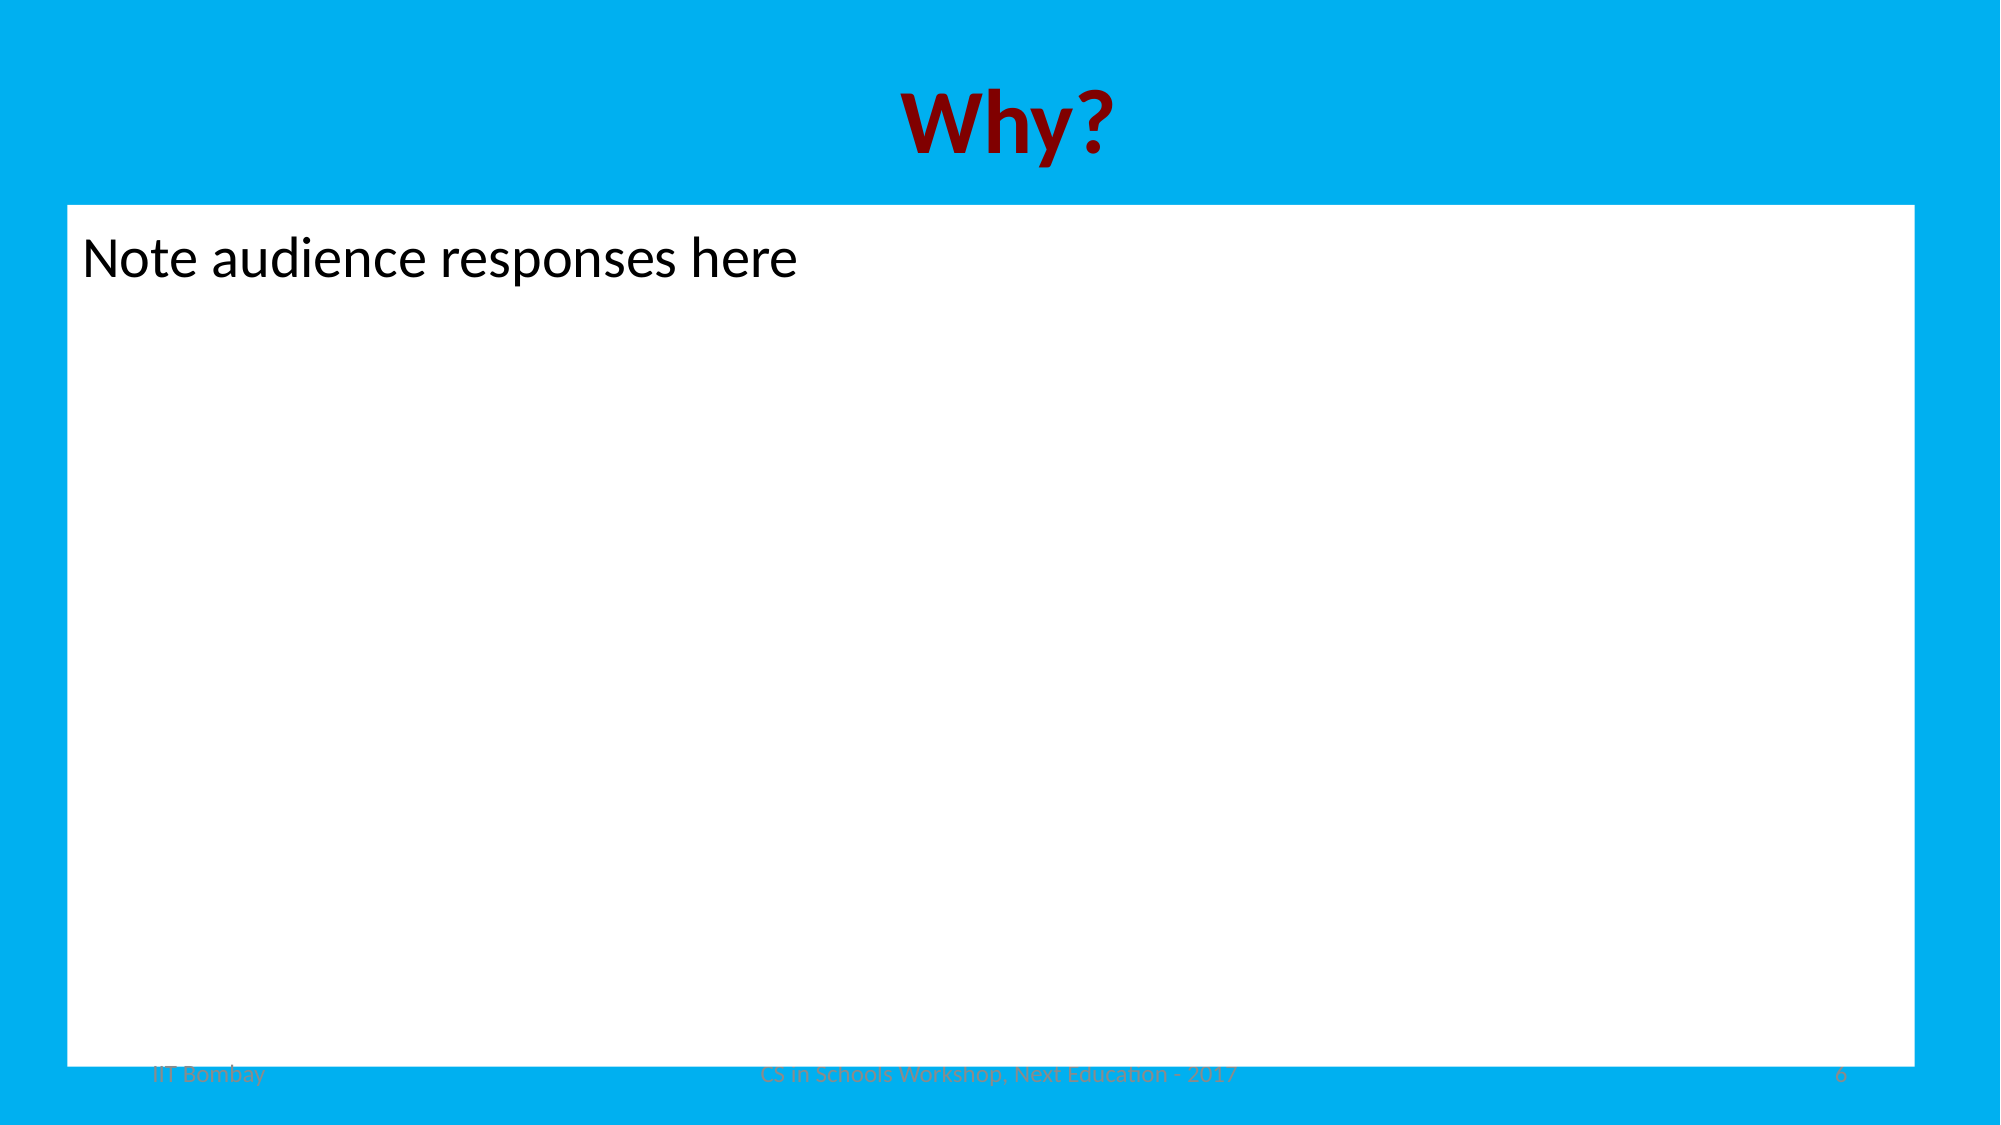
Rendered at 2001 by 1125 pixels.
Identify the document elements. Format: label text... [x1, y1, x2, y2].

slide_number IIT Bombay [137, 1042, 588, 1103]
title Why? [45, 43, 1972, 205]
list Note audience responses here [67, 204, 1915, 1067]
slide_number 6 [1412, 1042, 1863, 1103]
footer CS in Schools Workshop, Next Education - 2017 [662, 1042, 1338, 1103]
